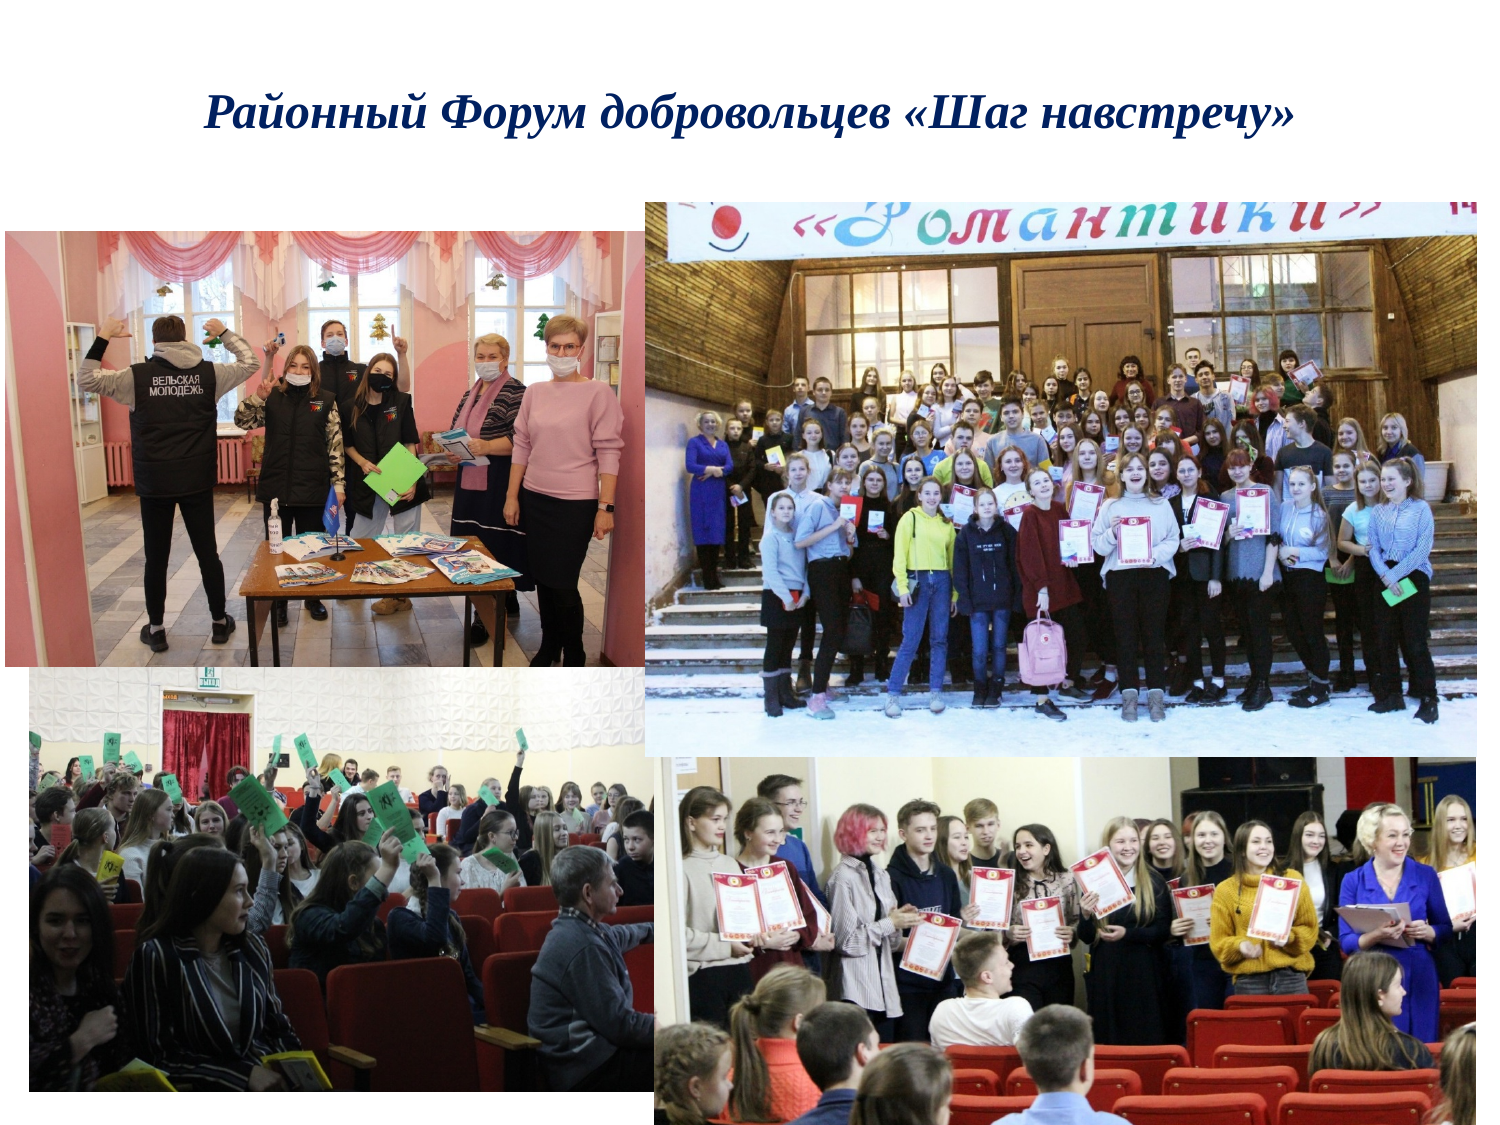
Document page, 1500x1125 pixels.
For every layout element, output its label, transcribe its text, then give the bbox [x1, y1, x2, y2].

picture [4, 202, 1477, 1125]
title Районный Форум добровольцев «Шаг навстречу» [75, 45, 1425, 173]
